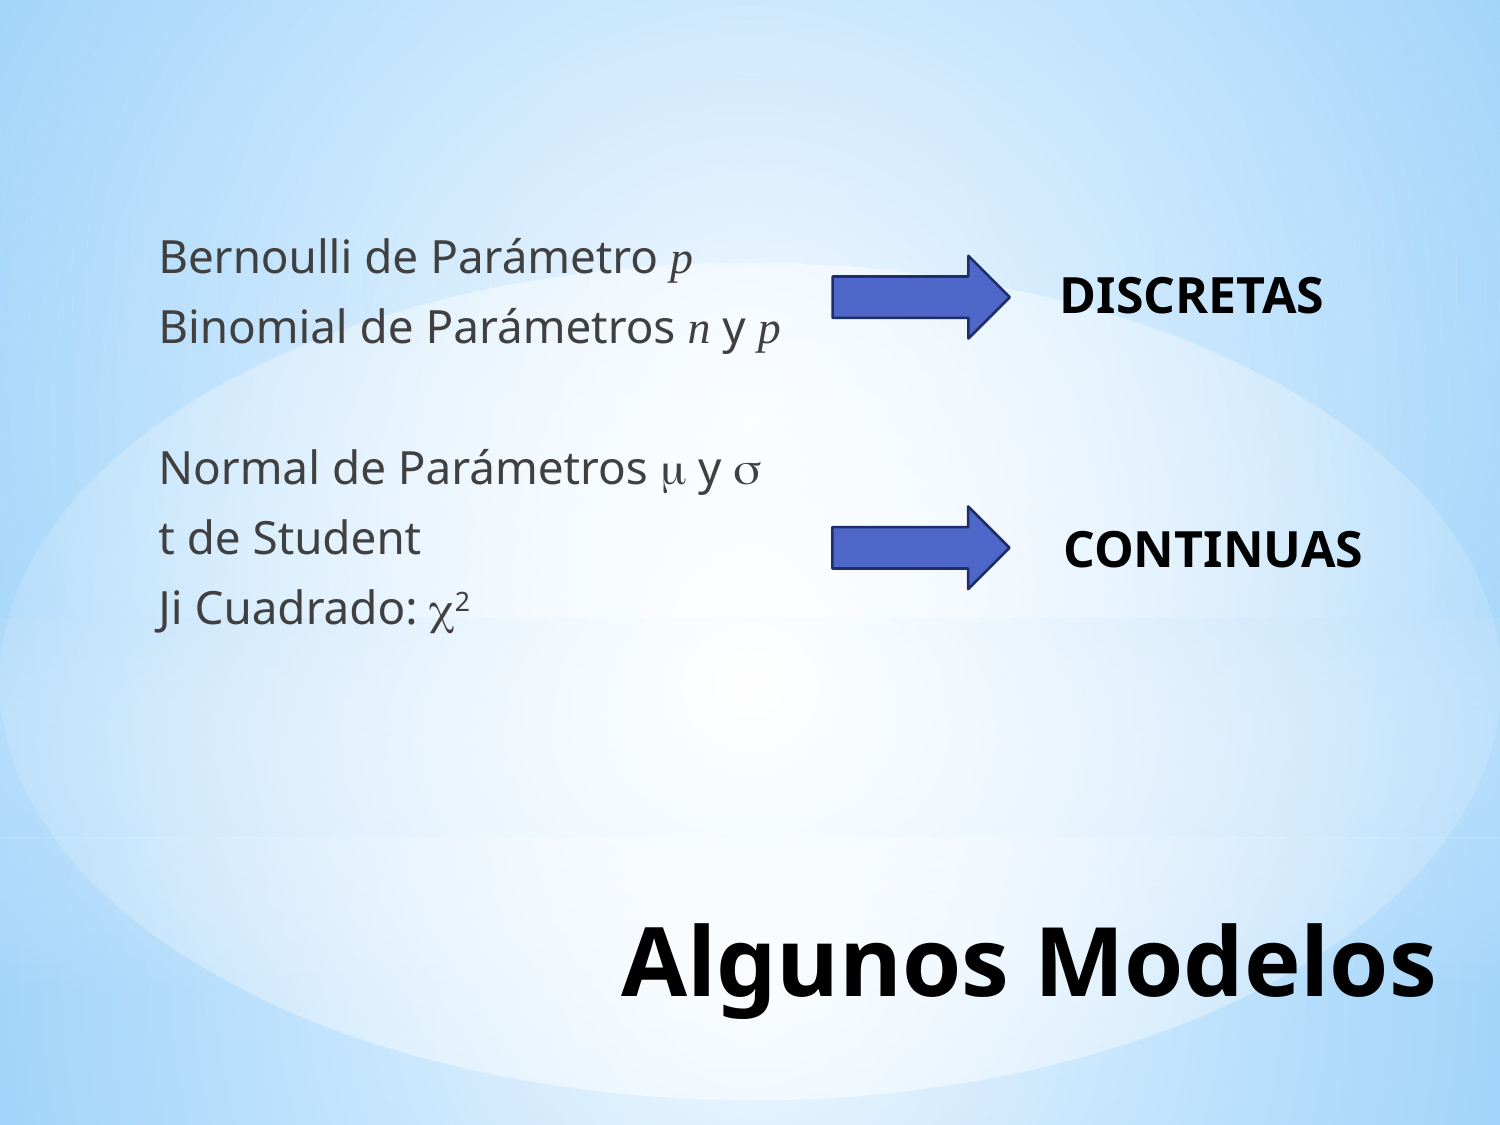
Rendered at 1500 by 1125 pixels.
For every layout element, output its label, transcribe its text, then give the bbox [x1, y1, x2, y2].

title Algunos Modelos [383, 893, 1453, 1081]
text_box CONTINUAS [1048, 509, 1380, 585]
text_box [831, 254, 1011, 340]
text_box DISCRETAS [1045, 255, 1377, 331]
list Bernoulli de Parámetro p Binomial de Parámetros n y p Normal de Parámetros m y s t de Student Ji Cuadrado: c2 [135, 219, 1376, 858]
text_box [831, 505, 1011, 591]
